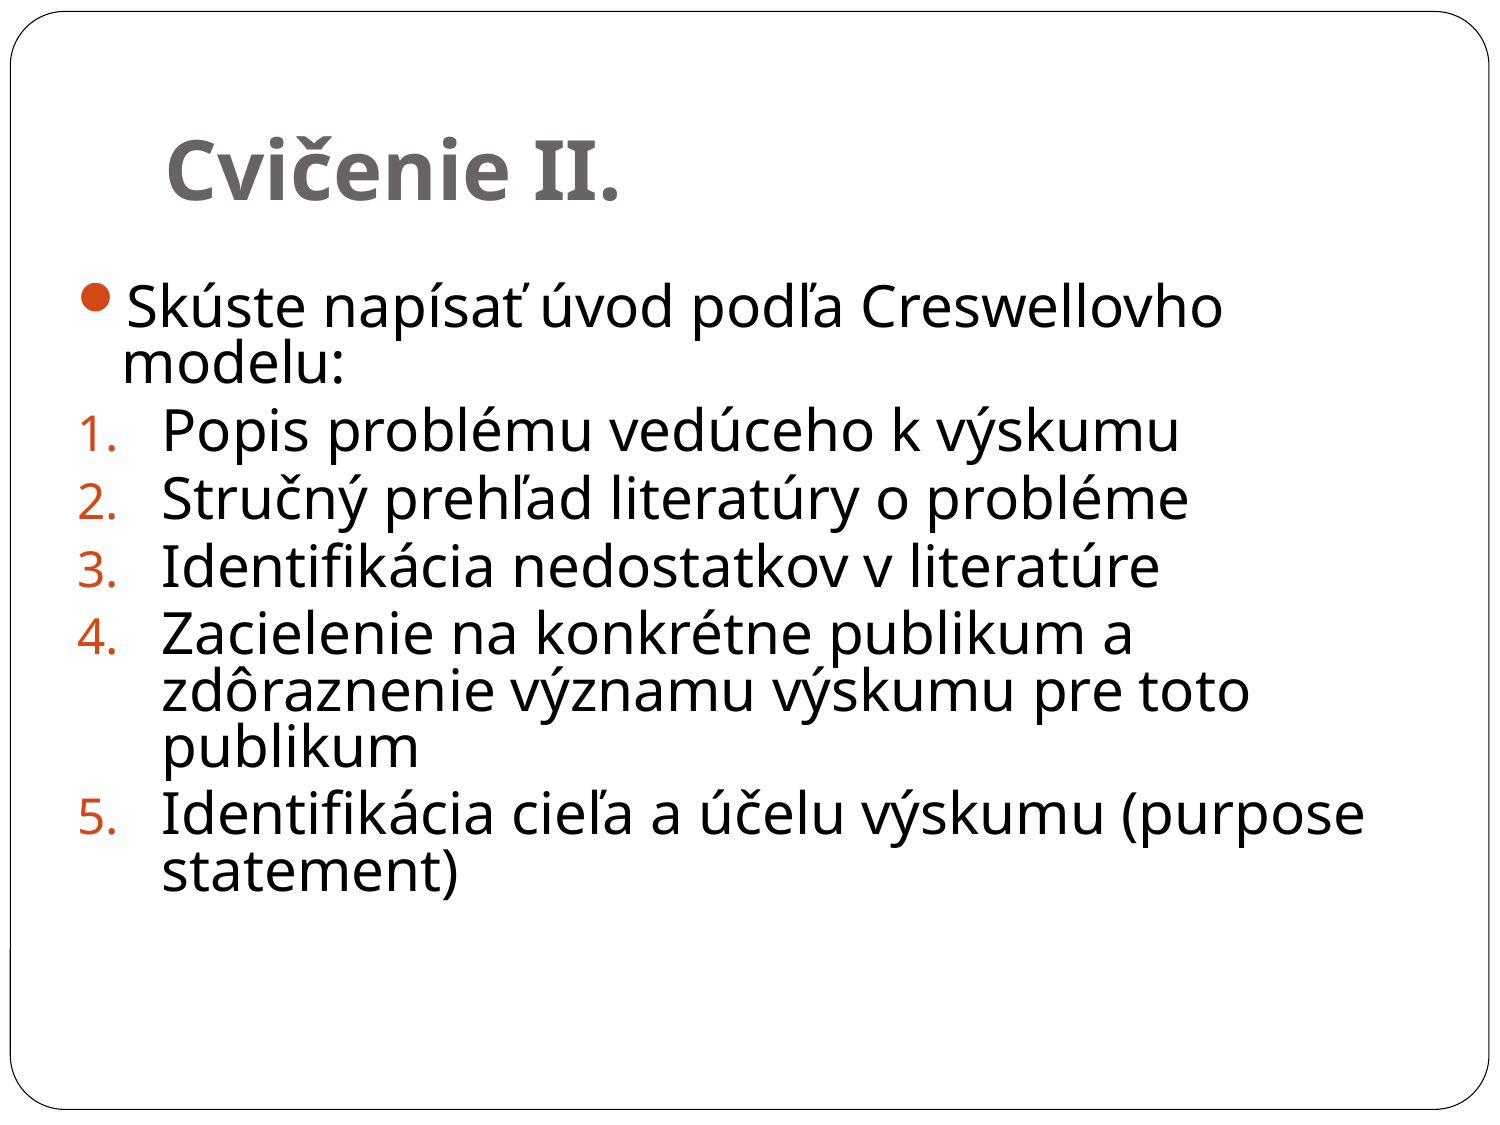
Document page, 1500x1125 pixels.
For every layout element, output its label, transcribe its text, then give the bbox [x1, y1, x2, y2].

text_box Cvičenie II. [149, 45, 1425, 233]
text_box Skúste napísať úvod podľa Creswellovho modelu: Popis problému vedúceho k výskumu Stručný prehľad literatúry o probléme Identifikácia nedostatkov v literatúre Zacielenie na konkrétne publikum a zdôraznenie významu výskumu pre toto publikum Identifikácia cieľa a účelu výskumu (purpose statement) [62, 275, 1425, 988]
